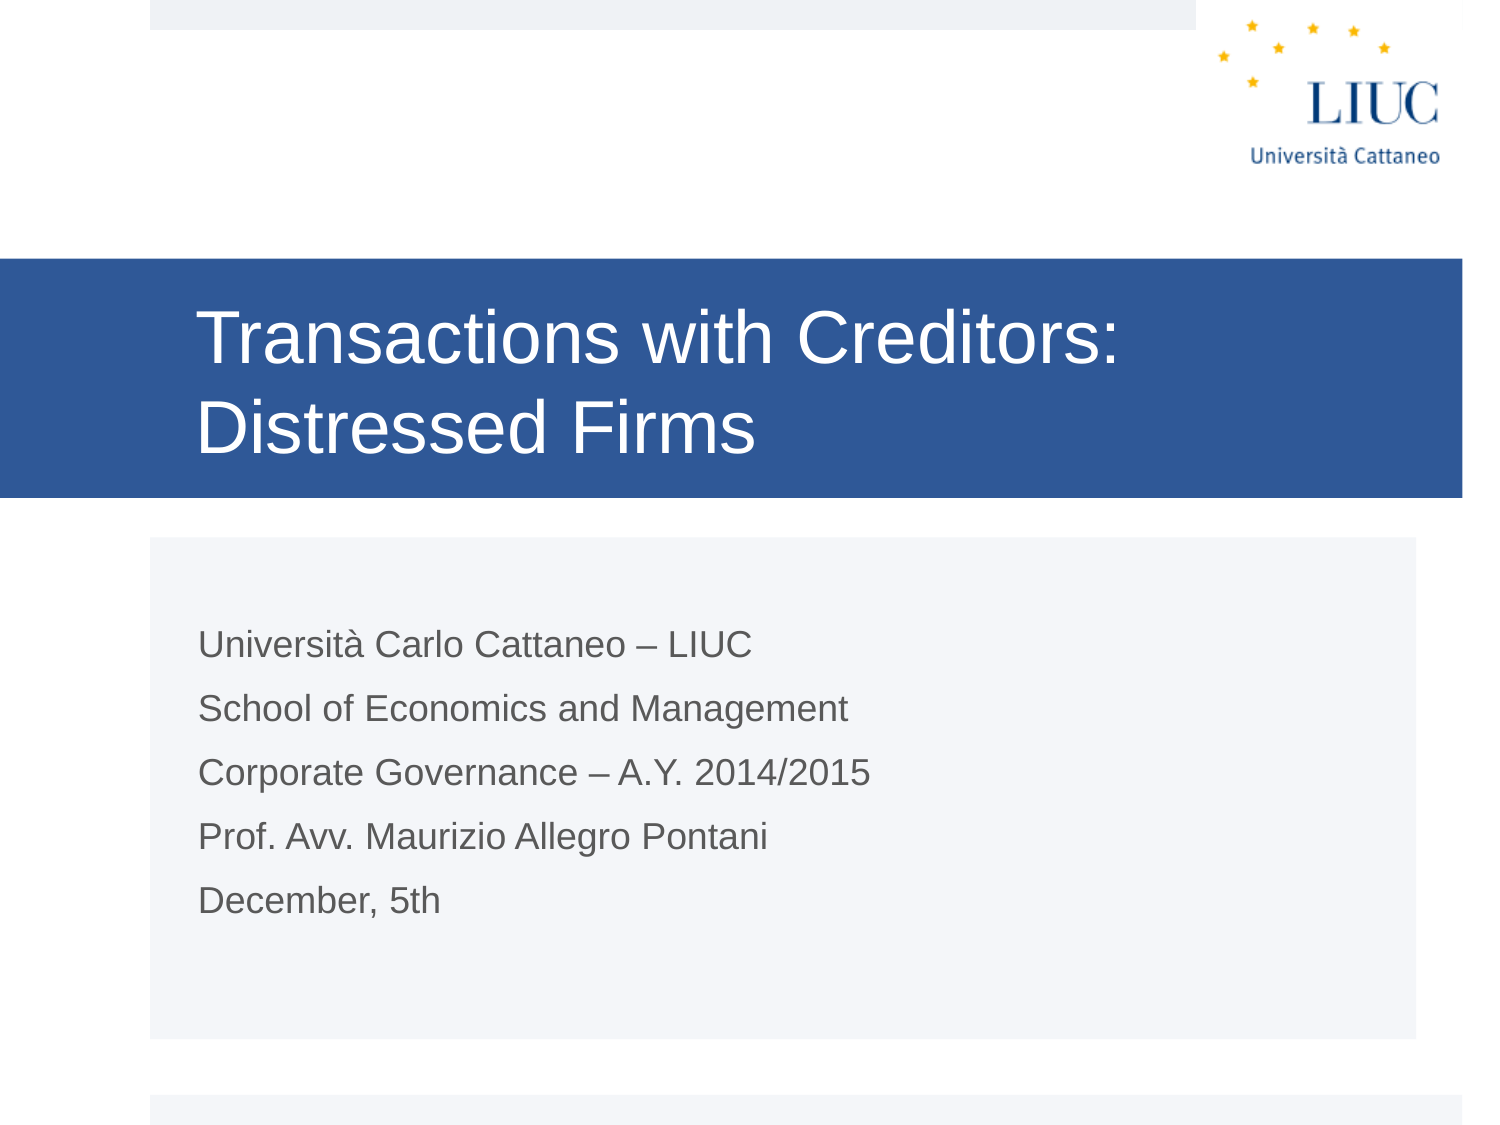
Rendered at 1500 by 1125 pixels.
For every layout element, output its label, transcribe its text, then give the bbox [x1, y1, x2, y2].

title Transactions with Creditors: Distressed Firms [0, 258, 1463, 498]
picture [1196, 0, 1463, 183]
subtitle Università Carlo Cattaneo – LIUC School of Economics and Management Corporate Governance – A.Y. 2014/2015 Prof. Avv. Maurizio Allegro Pontani December, 5th [150, 537, 1417, 1040]
